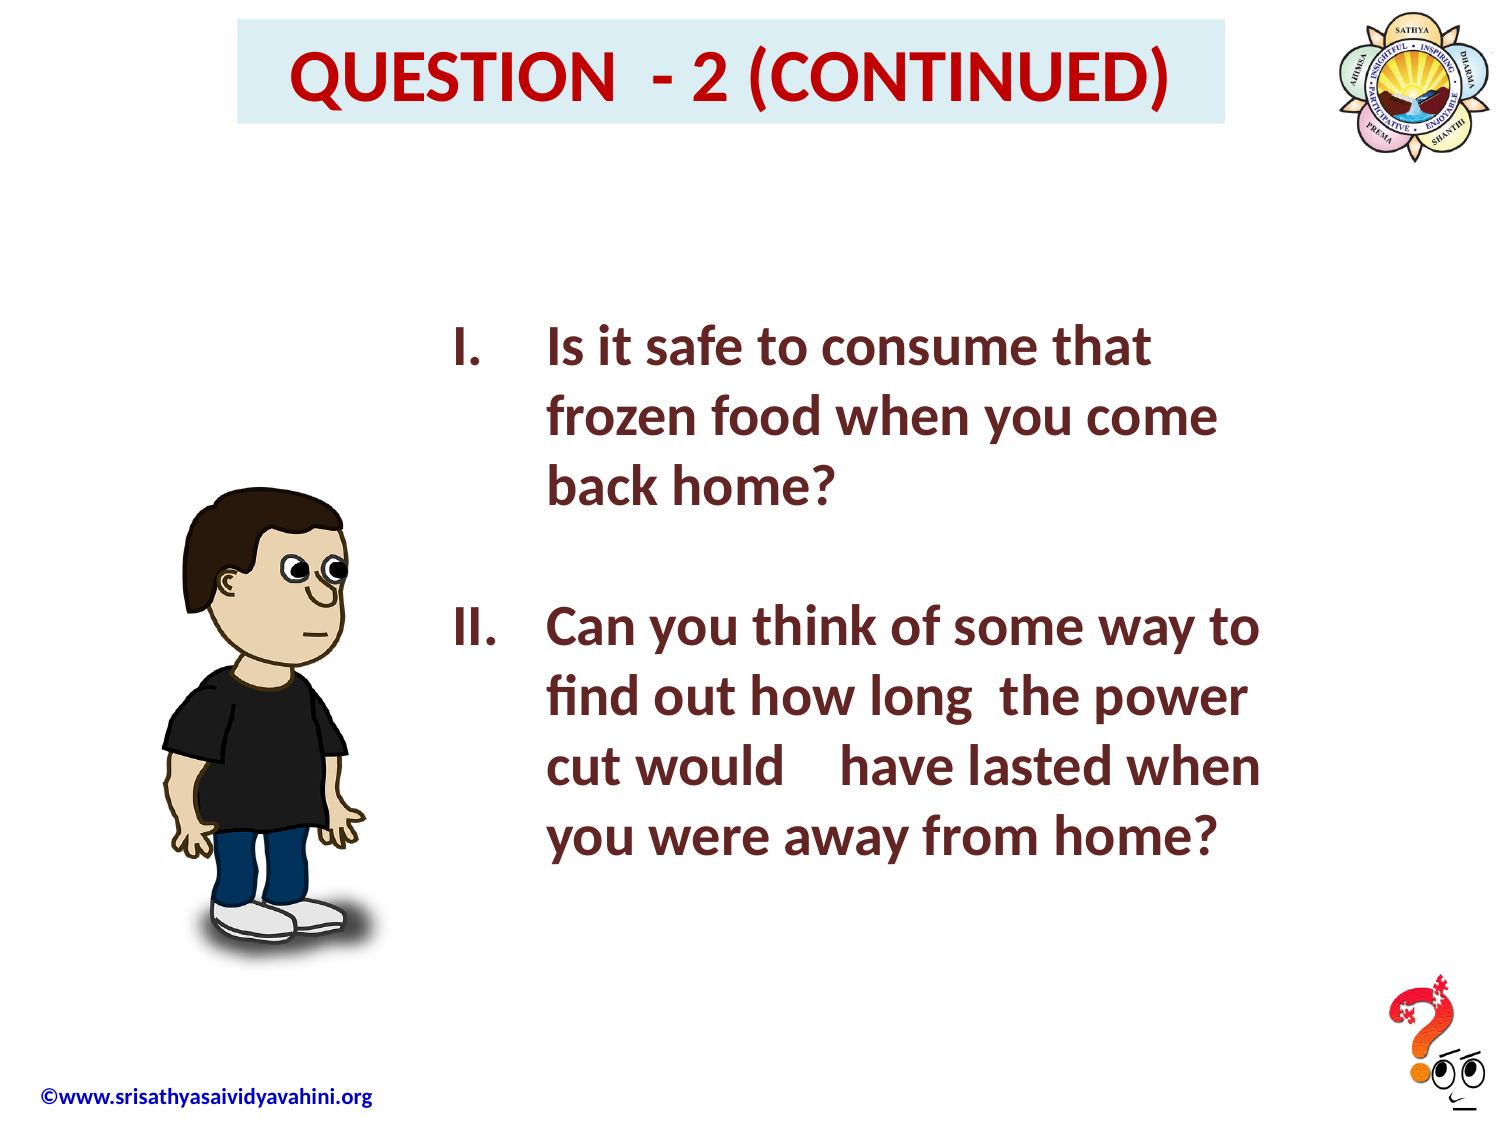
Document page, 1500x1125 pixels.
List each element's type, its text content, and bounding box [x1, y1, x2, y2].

picture [1350, 974, 1500, 1125]
text_box Question - 2 (Continued) [237, 18, 1225, 124]
picture [137, 487, 417, 976]
text_box Is it safe to consume that frozen food when you come back home? Can you think of some way to find out how long the power cut would have lasted when you were away from home? [437, 299, 1300, 875]
picture [1333, 8, 1493, 163]
